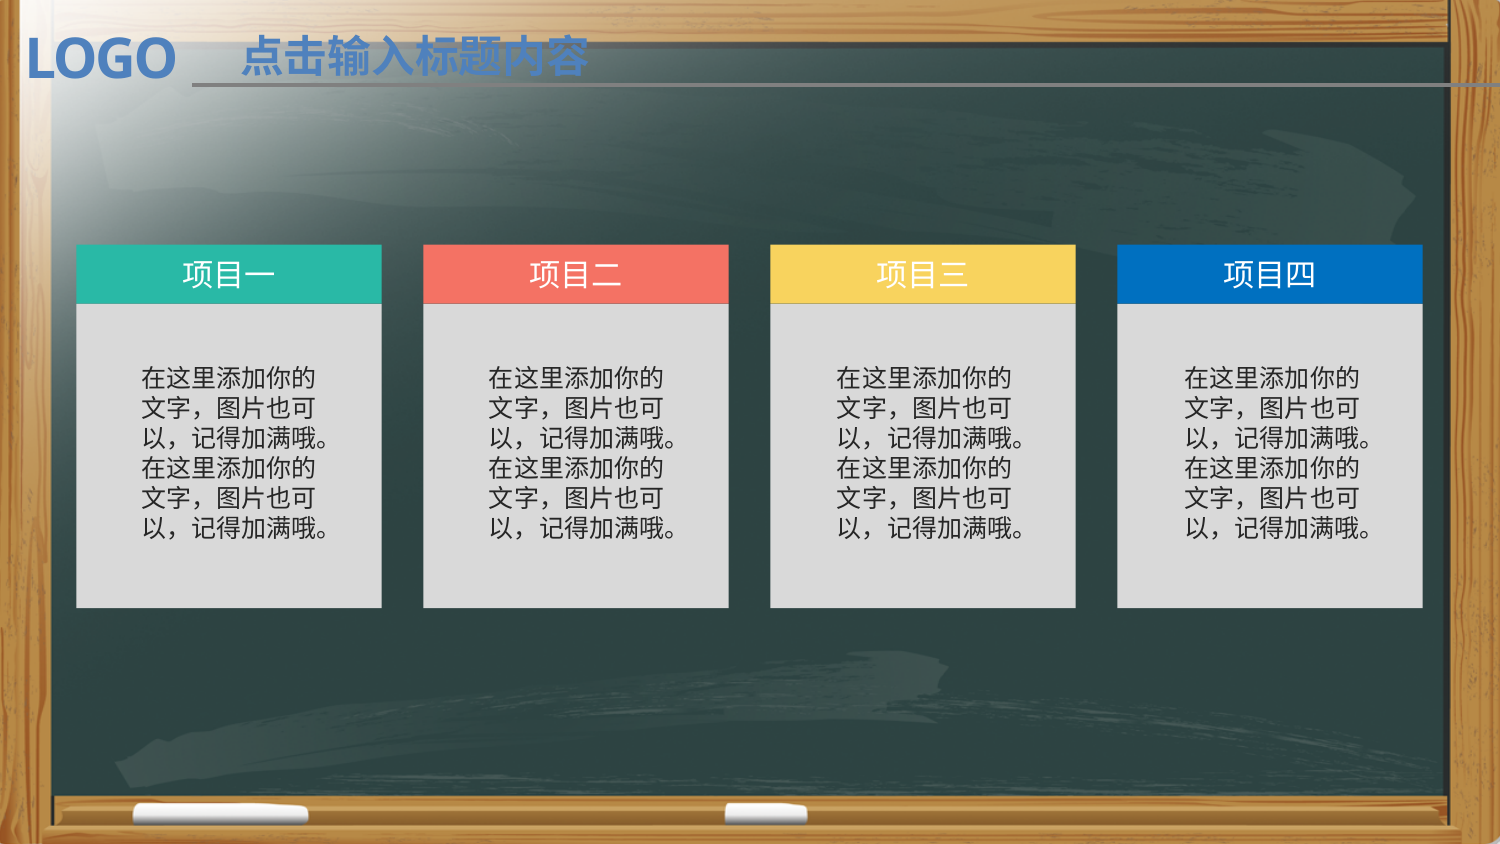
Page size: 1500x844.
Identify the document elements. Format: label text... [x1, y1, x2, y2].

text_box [770, 244, 1076, 609]
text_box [423, 244, 729, 609]
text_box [76, 244, 382, 609]
text_box 点击输入标题内容 [212, 21, 618, 89]
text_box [1117, 244, 1423, 609]
picture [0, 0, 1500, 844]
